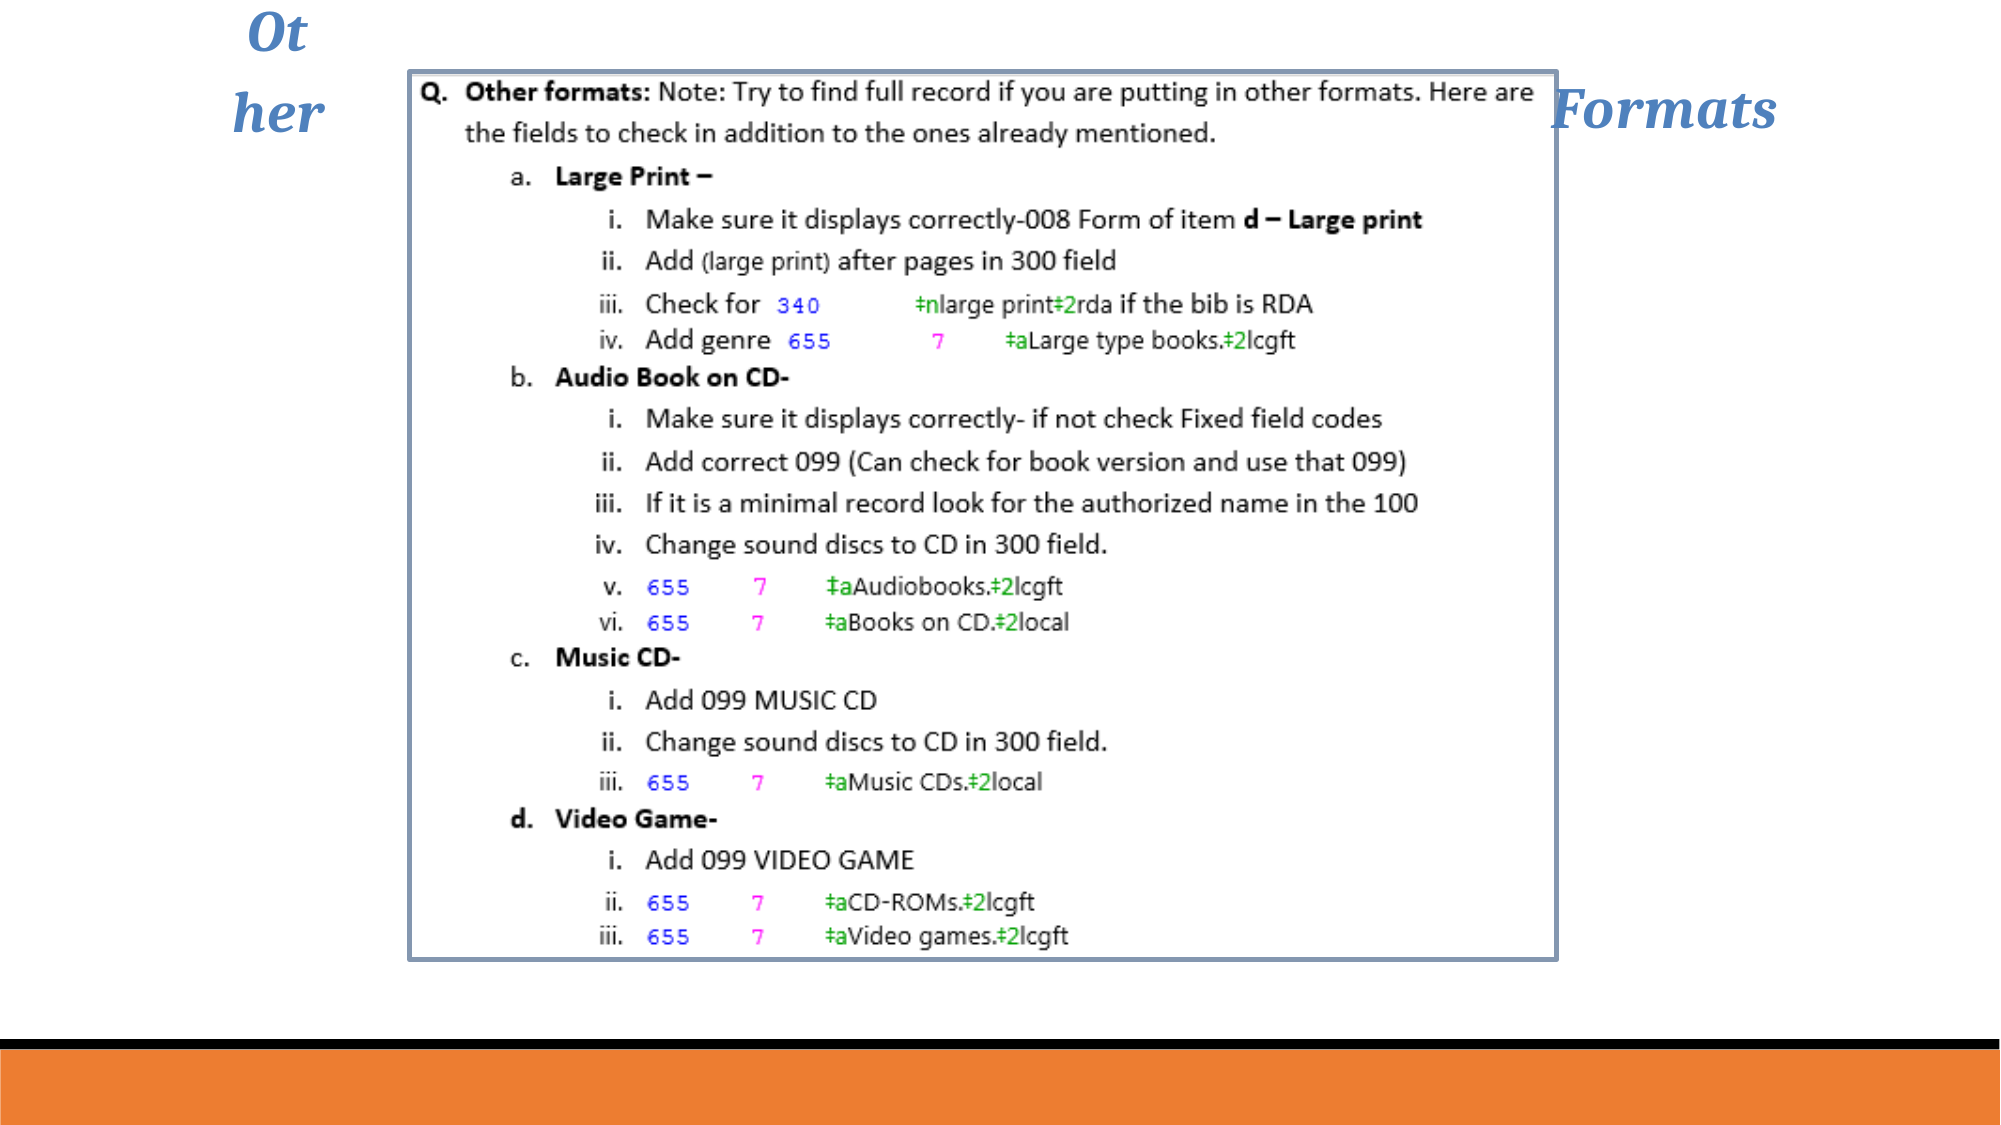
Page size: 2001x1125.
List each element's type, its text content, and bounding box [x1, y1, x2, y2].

text_box Other [216, 0, 340, 151]
text_box Formats [1537, 52, 1793, 148]
picture [411, 73, 1555, 958]
